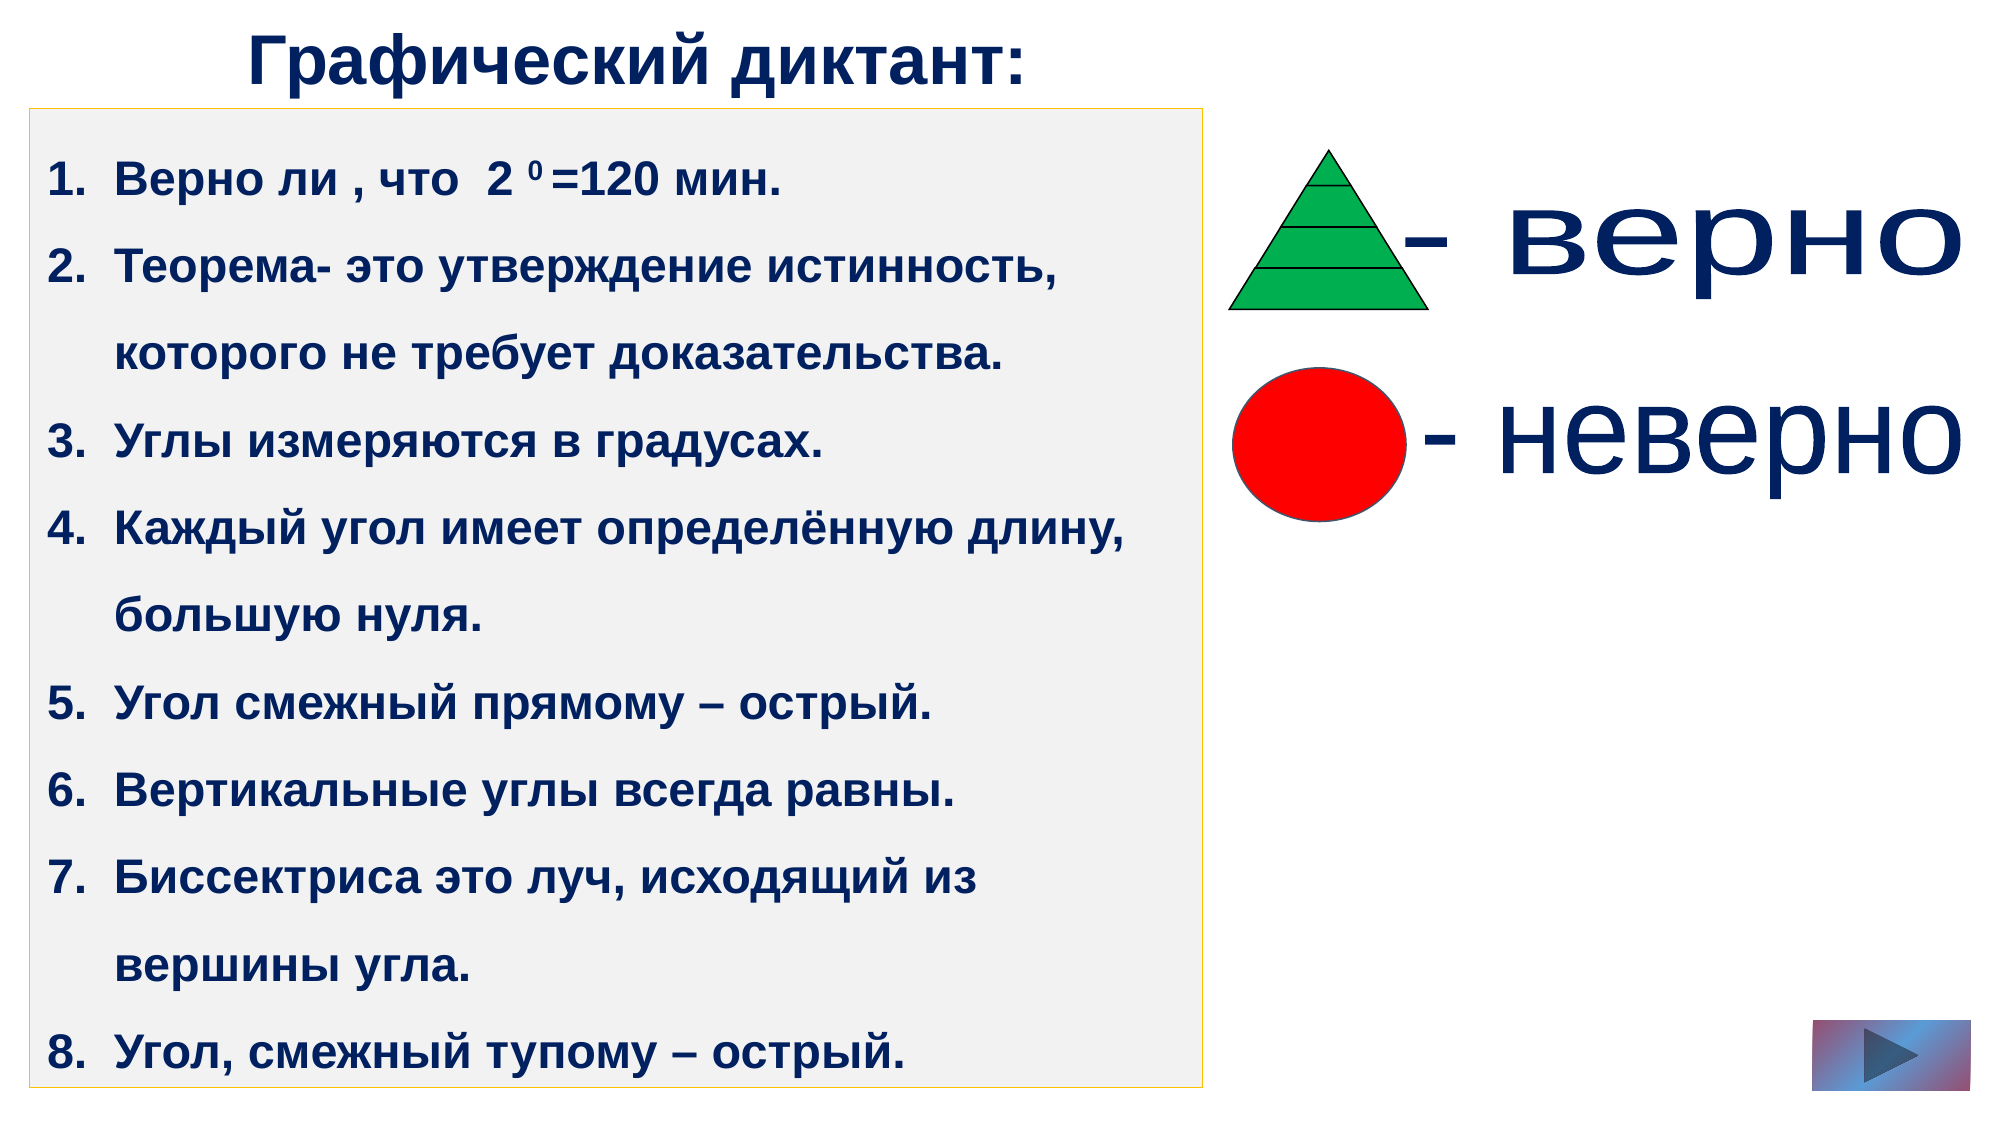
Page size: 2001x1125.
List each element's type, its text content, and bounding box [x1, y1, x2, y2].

text_box [1232, 367, 1407, 522]
text_box Верно ли , что 2 0 =120 мин. Теорема- это утверждение истинность, которого не требует доказательства. Углы измеряются в градусах. Каждый угол имеет определённую длину, большую нуля. Угол смежный прямому – острый. Вертикальные углы всегда равны. Биссектриса это луч, исходящий из вершины угла. Угол, смежный тупому – острый. [29, 108, 1203, 1088]
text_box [1229, 150, 1428, 310]
text_box Графический диктант: [229, 5, 1380, 108]
text_box [1812, 1020, 1971, 1091]
